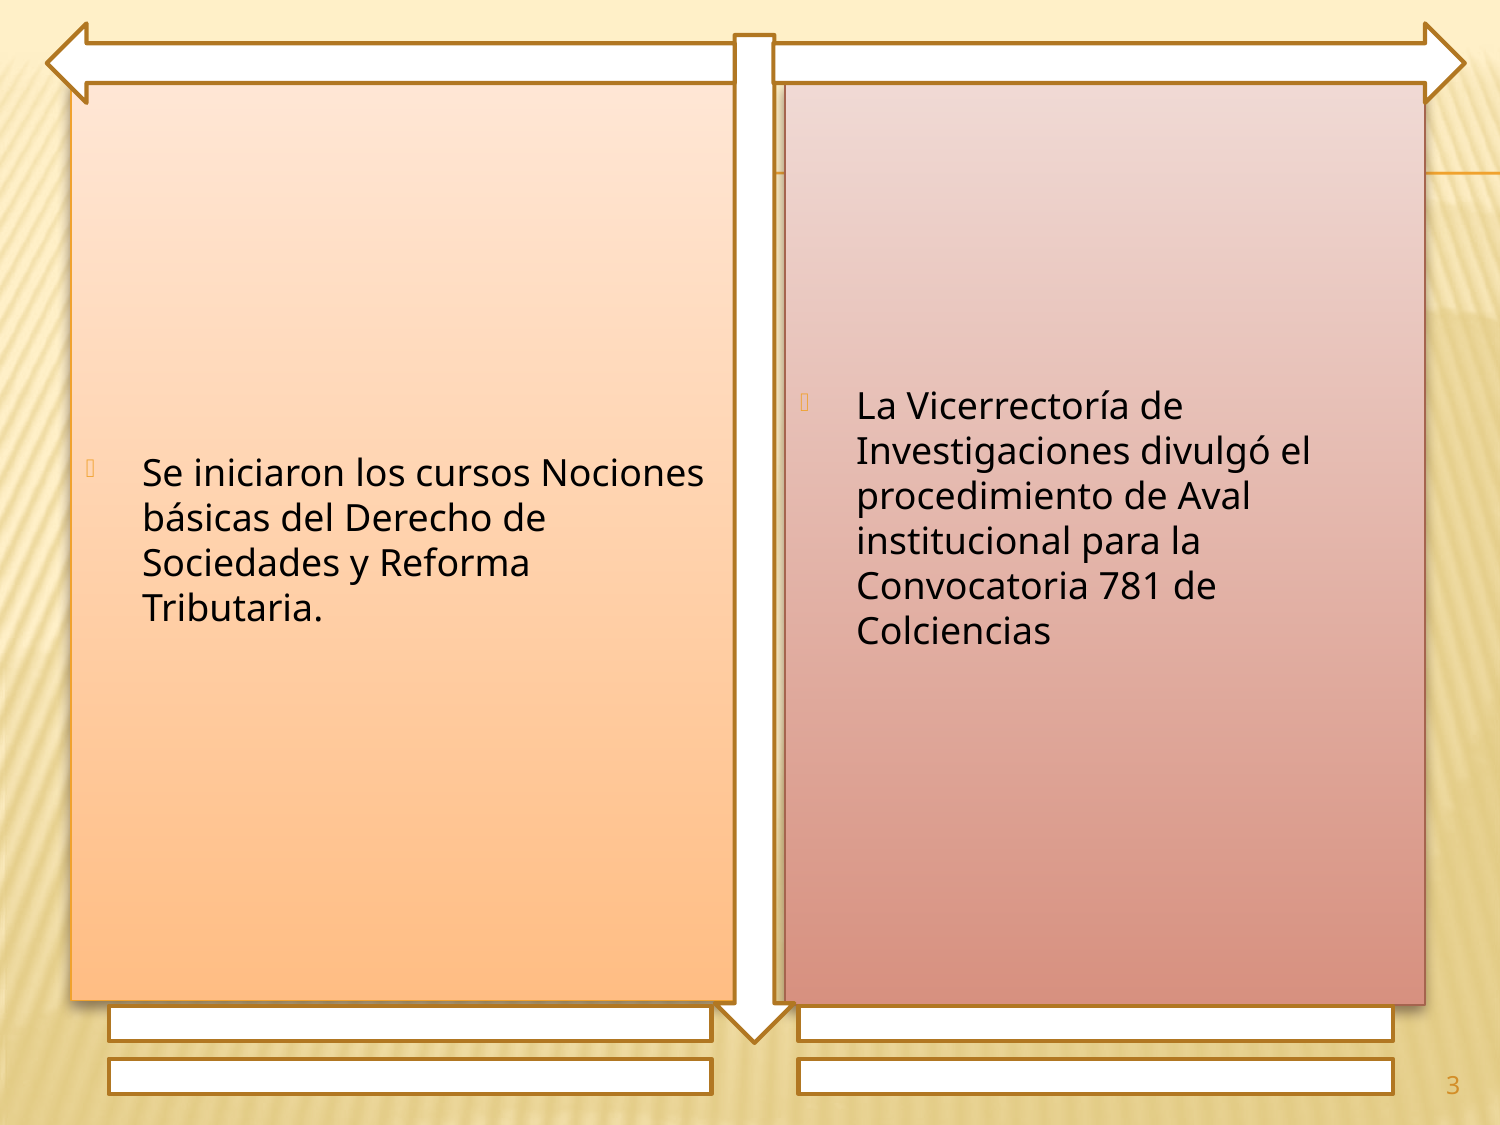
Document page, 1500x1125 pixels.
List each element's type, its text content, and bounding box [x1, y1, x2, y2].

text_box [796, 1057, 1395, 1096]
list Se iniciaron los cursos Nociones básicas del Derecho de Sociedades y Reforma Tributaria. [70, 86, 732, 1001]
text_box [796, 1004, 1395, 1043]
text_box [107, 1057, 714, 1096]
text_box [44, 21, 737, 105]
text_box [107, 1004, 714, 1043]
slide_number 3 [1350, 1062, 1475, 1103]
text_box [712, 32, 797, 1046]
text_box [771, 21, 1467, 105]
list La Vicerrectoría de Investigaciones divulgó el procedimiento de Aval institucional para la Convocatoria 781 de Colciencias [784, 86, 1426, 1006]
